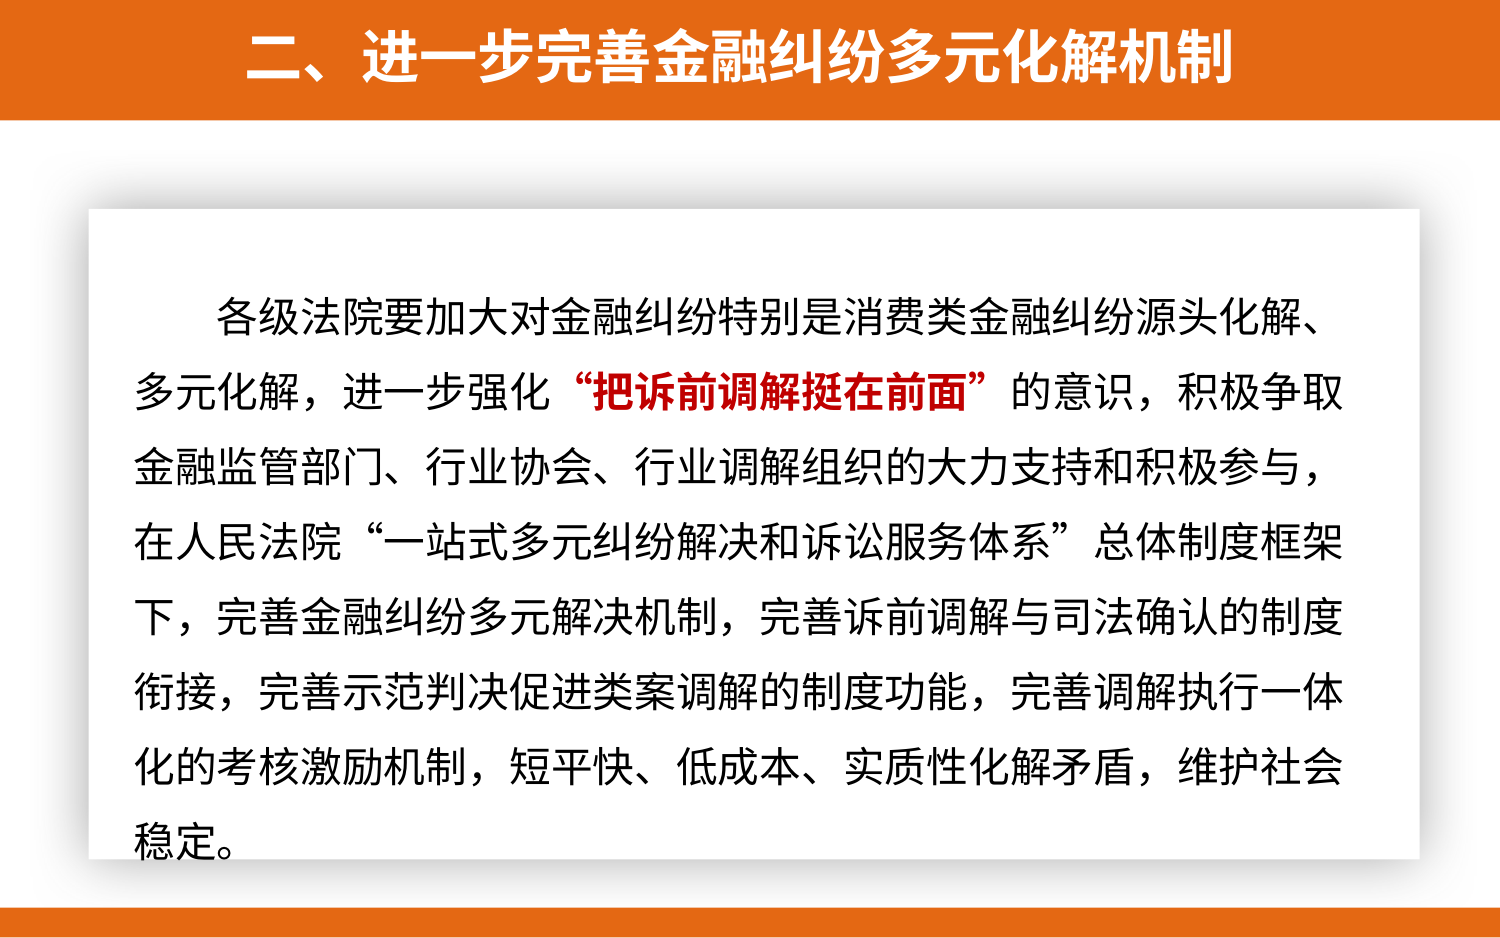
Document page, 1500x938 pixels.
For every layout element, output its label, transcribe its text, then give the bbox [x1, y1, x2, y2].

text_box [0, 907, 1500, 938]
text_box [0, 0, 1500, 121]
text_box 各级法院要加大对金融纠纷特别是消费类金融纠纷源头化解、多元化解，进一步强化“把诉前调解挺在前面”的意识，积极争取金融监管部门、行业协会、行业调解组织的大力支持和积极参与，在人民法院“一站式多元纠纷解决和诉讼服务体系”总体制度框架下，完善金融纠纷多元解决机制，完善诉前调解与司法确认的制度衔接，完善示范判决促进类案调解的制度功能，完善调解执行一体化的考核激励机制，短平快、低成本、实质性化解矛盾，维护社会稳定。 [118, 208, 1373, 823]
text_box 二、进一步完善金融纠纷多元化解机制 [0, 24, 1486, 98]
text_box [86, 207, 1422, 861]
